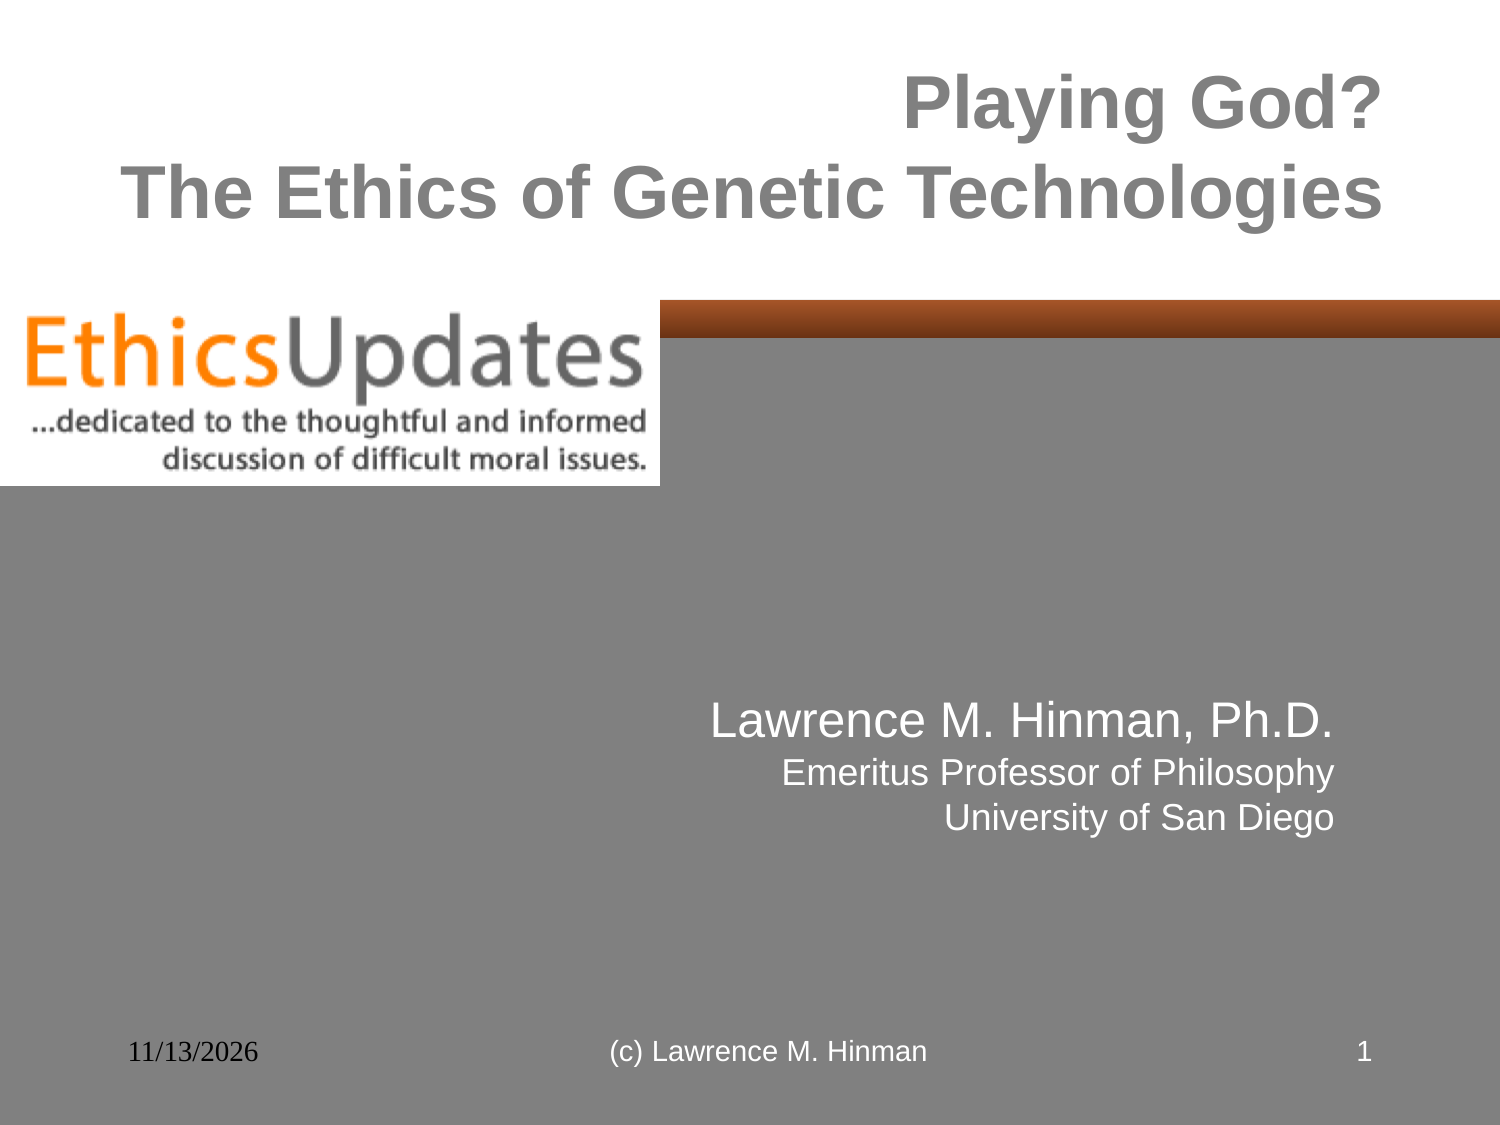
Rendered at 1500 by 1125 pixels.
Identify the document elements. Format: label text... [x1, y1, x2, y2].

footer (c) Lawrence M. Hinman [487, 1024, 1051, 1101]
text_box Lawrence M. Hinman, Ph.D. Emeritus Professor of Philosophy University of San Diego [162, 680, 1350, 831]
picture [0, 299, 661, 487]
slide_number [112, 1024, 426, 1101]
text_box Playing God? The Ethics of Genetic Technologies [75, 50, 1400, 238]
slide_number 1 [1224, 1024, 1388, 1101]
